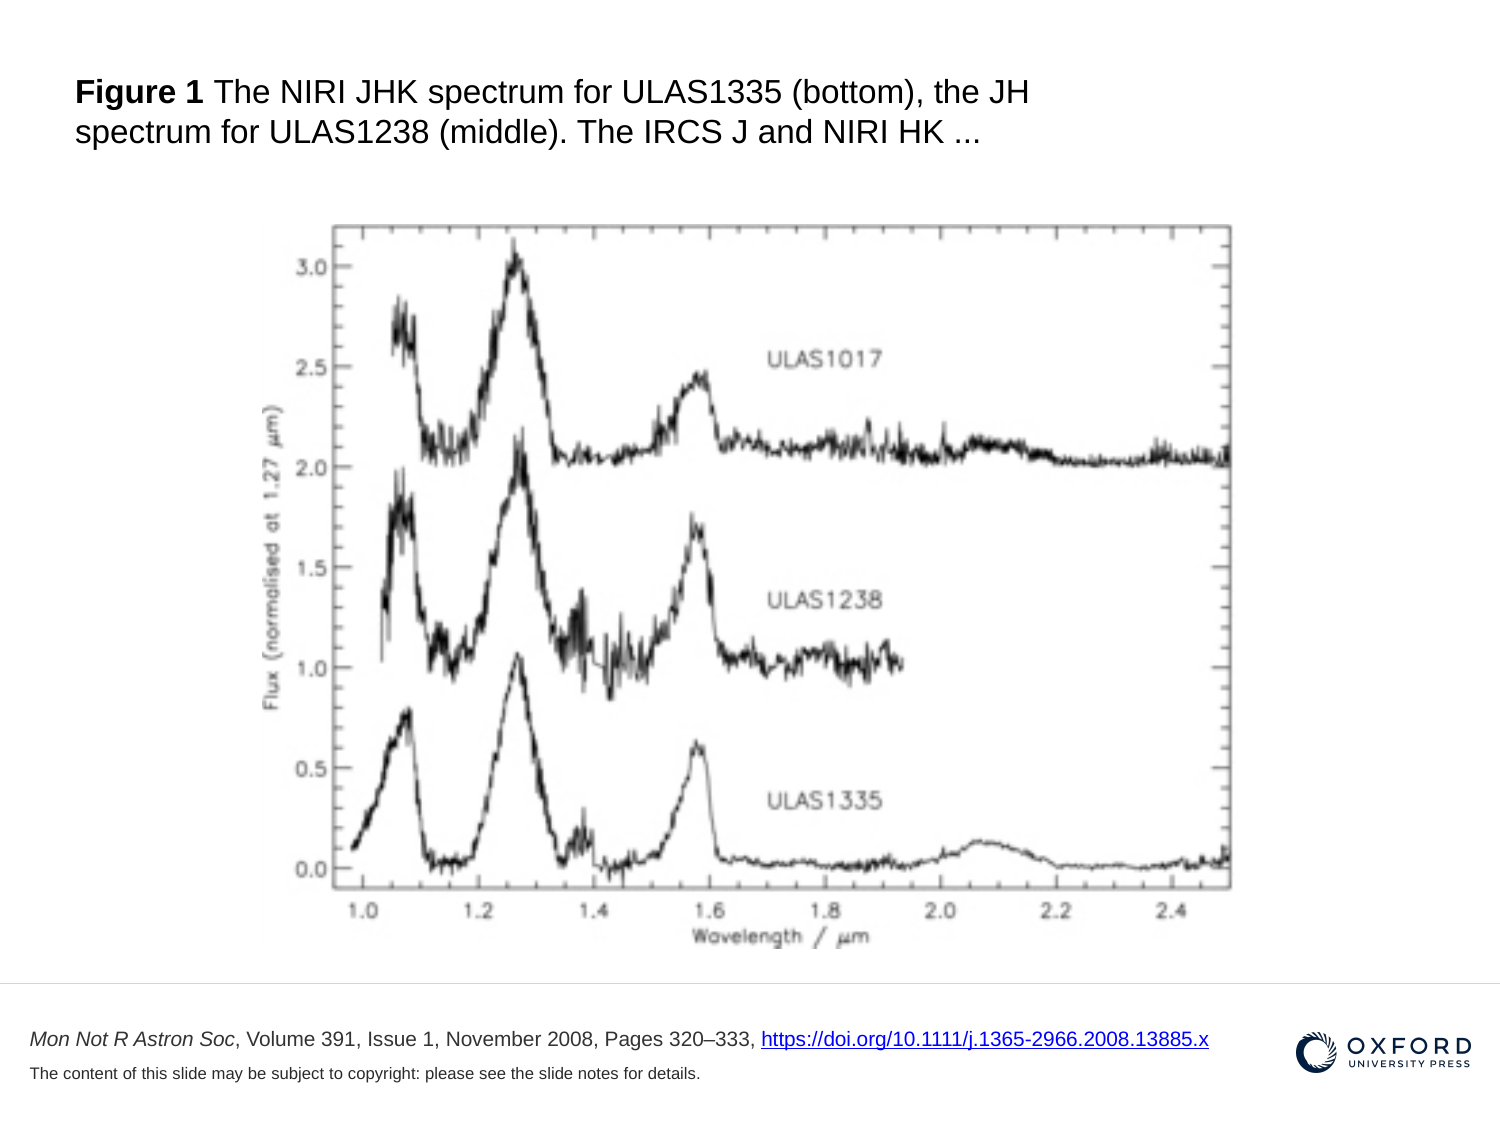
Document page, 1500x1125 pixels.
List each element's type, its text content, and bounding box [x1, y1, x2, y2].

footer Mon Not R Astron Soc, Volume 391, Issue 1, November 2008, Pages 320–333, https://doi.org/10.1111/j.1365-2966.2008.13885.x The content of this slide may be subject to copyright: please see the slide notes for details. [0, 983, 1260, 1125]
title Figure 1 The NIRI JHK spectrum for ULAS1335 (bottom), the JH spectrum for ULAS1238 (middle). The IRCS J and NIRI HK ... [75, 69, 1078, 171]
picture [1296, 1032, 1471, 1073]
picture [262, 224, 1238, 949]
